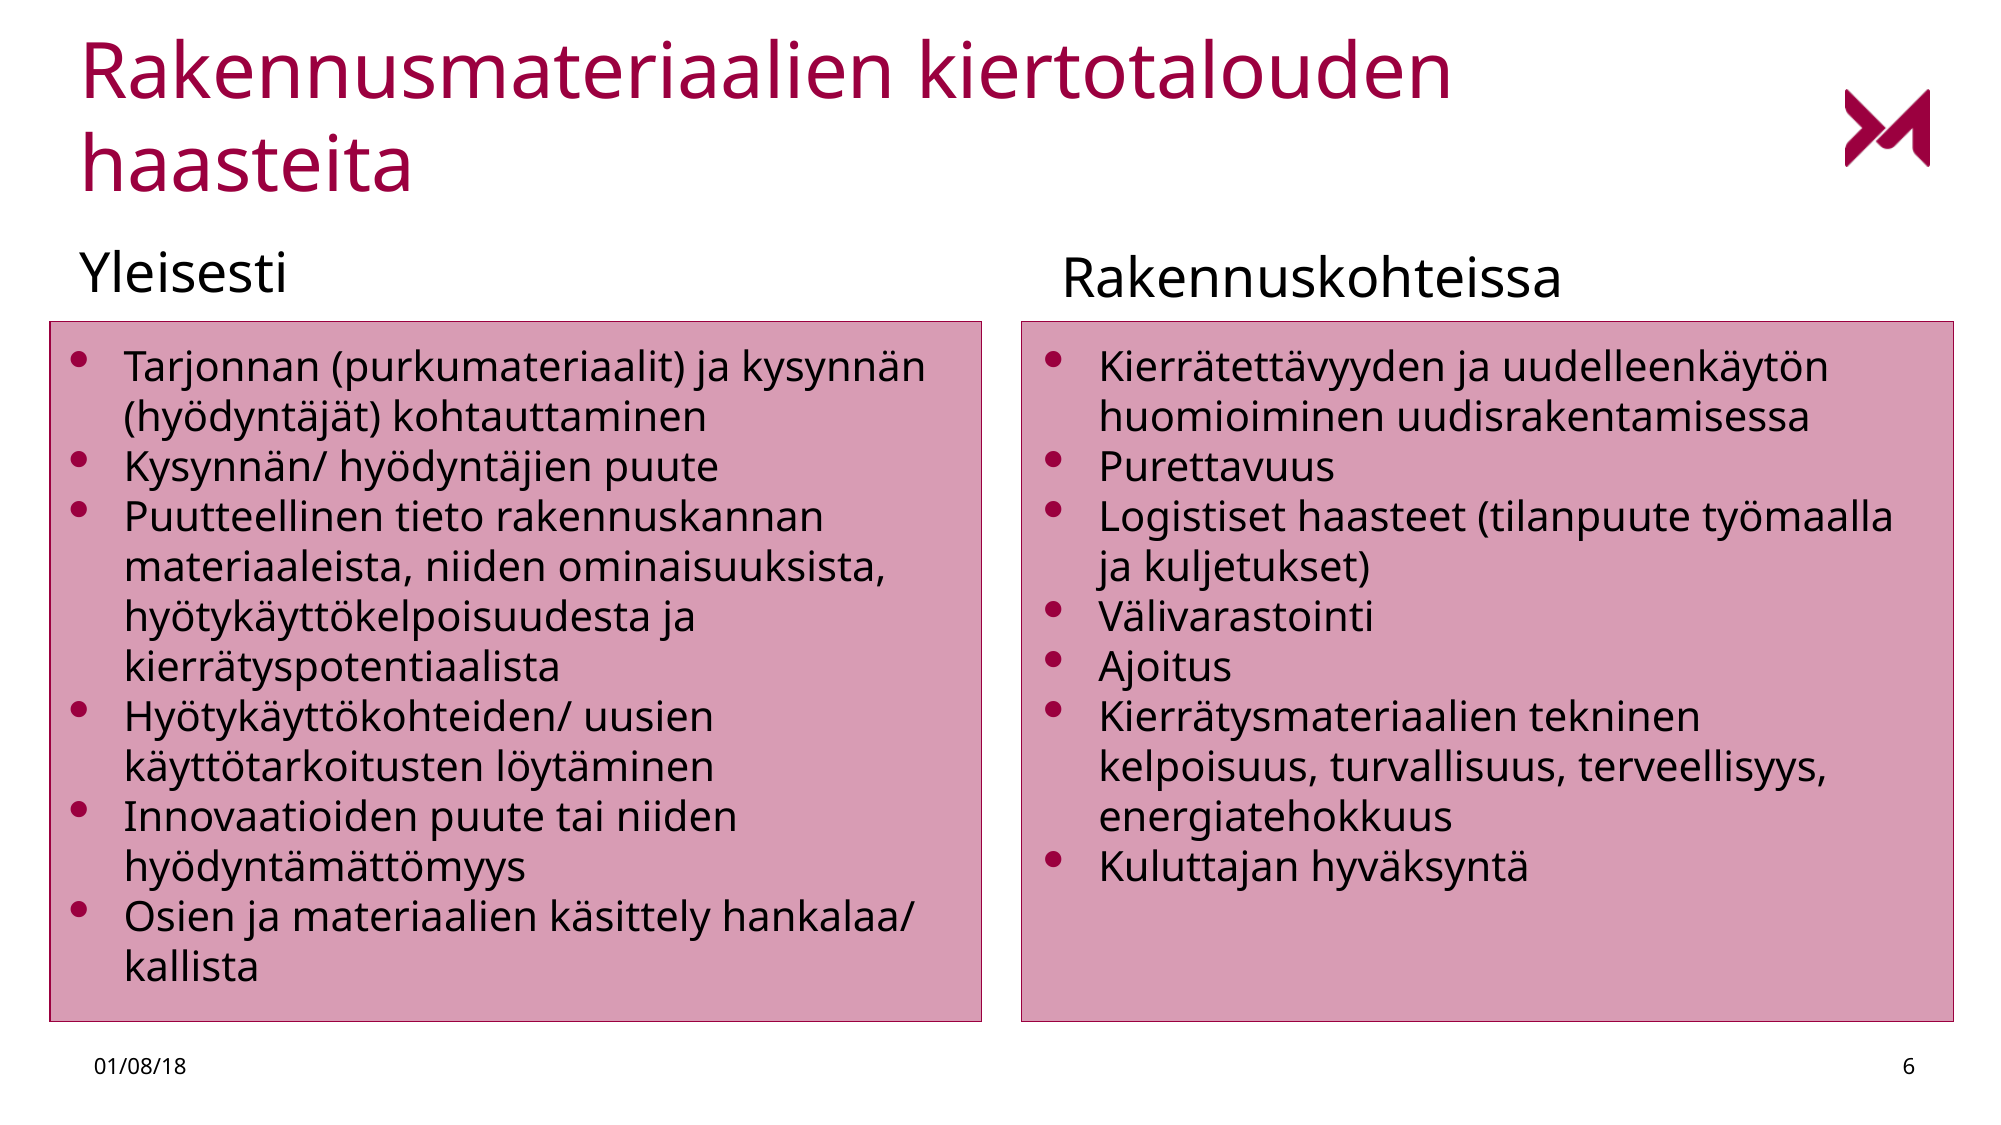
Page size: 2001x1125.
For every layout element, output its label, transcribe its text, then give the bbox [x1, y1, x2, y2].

picture [1845, 89, 1930, 167]
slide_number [79, 1045, 269, 1106]
title Rakennusmateriaalien kiertotalouden haasteita [79, 19, 1750, 208]
text_box [49, 321, 982, 1022]
list Yleisesti [79, 199, 963, 305]
text_box [1021, 321, 1954, 1022]
list Tarjonnan (purkumateriaalit) ja kysynnän (hyödyntäjät) kohtauttaminen Kysynnän/ hyödyntäjien puute Puutteellinen tieto rakennuskannan materiaaleista, niiden ominaisuuksista, hyötykäyttökelpoisuudesta ja kierrätyspotentiaalista Hyötykäyttökohteiden/ uusien käyttötarkoitusten löytäminen Innovaatioiden puute tai niiden hyödyntämättömyys Osien ja materiaalien käsittely hankalaa/ kallista [70, 339, 955, 944]
list Kierrätettävyyden ja uudelleenkäytön huomioiminen uudisrakentamisessa Purettavuus Logistiset haasteet (tilanpuute työmaalla ja kuljetukset) Välivarastointi Ajoitus Kierrätysmateriaalien tekninen kelpoisuus, turvallisuus, terveellisyys, energiatehokkuus Kuluttajan hyväksyntä [1045, 339, 1930, 944]
list Rakennuskohteissa [1060, 203, 1945, 309]
slide_number 6 [1847, 1045, 1931, 1106]
